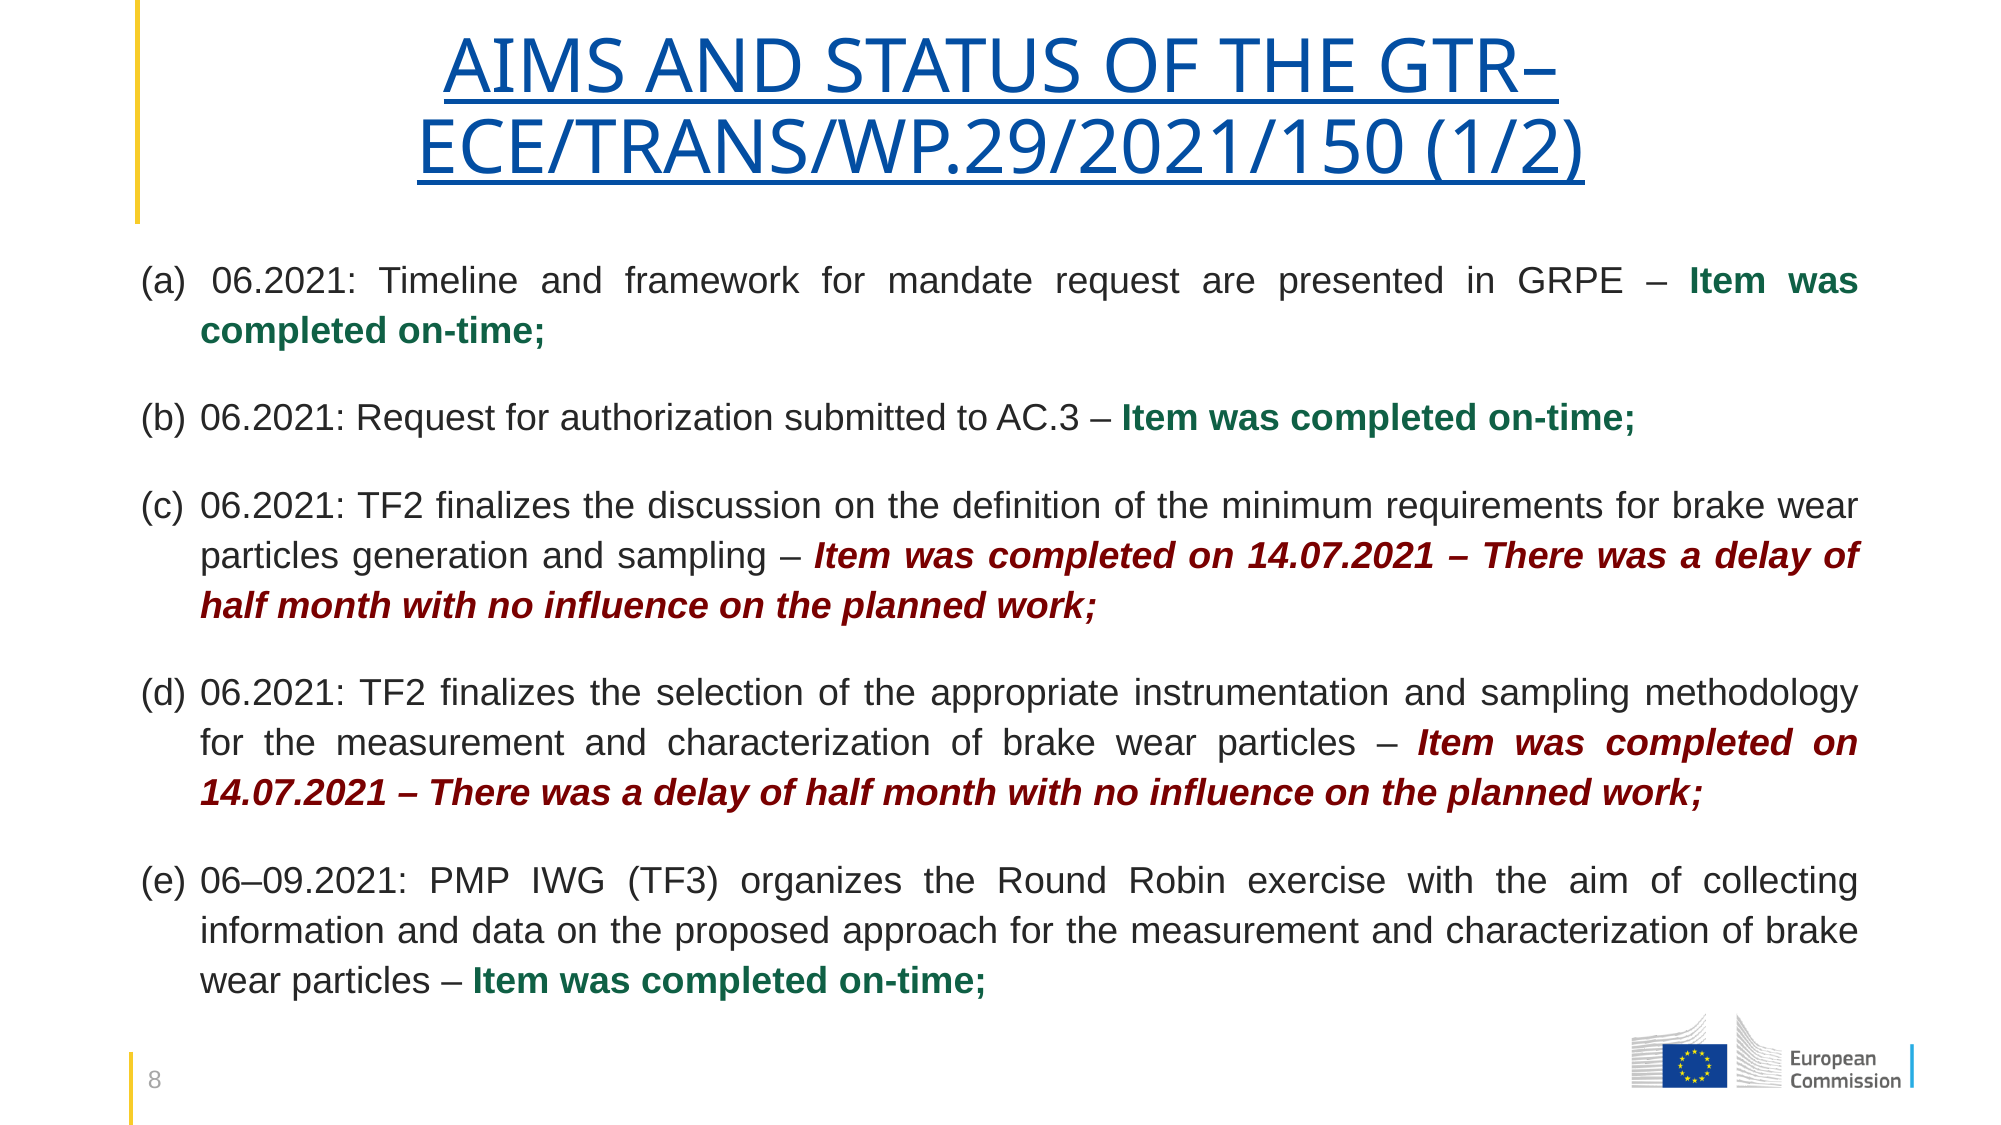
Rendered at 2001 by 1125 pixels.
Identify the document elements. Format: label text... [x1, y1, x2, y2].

picture [1631, 1013, 1915, 1091]
text_box (a) 06.2021: Timeline and framework for mandate request are presented in GRPE – Item was completed on-time; (b) 06.2021: Request for authorization submitted to AC.3 – Item was completed on-time; (c) 06.2021: TF2 finalizes the discussion on the definition of the minimum requirements for brake wear particles generation and sampling – Item was completed on 14.07.2021 – There was a delay of half month with no influence on the planned work; (d) 06.2021: TF2 finalizes the selection of the appropriate instrumentation and sampling methodology for the measurement and characterization of brake wear particles – Item was completed on 14.07.2021 – There was a delay of half month with no influence on the planned work; (e) 06–09.2021: PMP IWG (TF3) organizes the Round Robin exercise with the aim of collecting information and data on the proposed approach for the measurement and characterization of brake wear particles – Item was completed on-time; [125, 243, 1874, 1009]
title AIMS AND STATUS OF THE GTR– ECE/TRANS/WP.29/2021/150 (1/2) [159, 28, 1843, 191]
